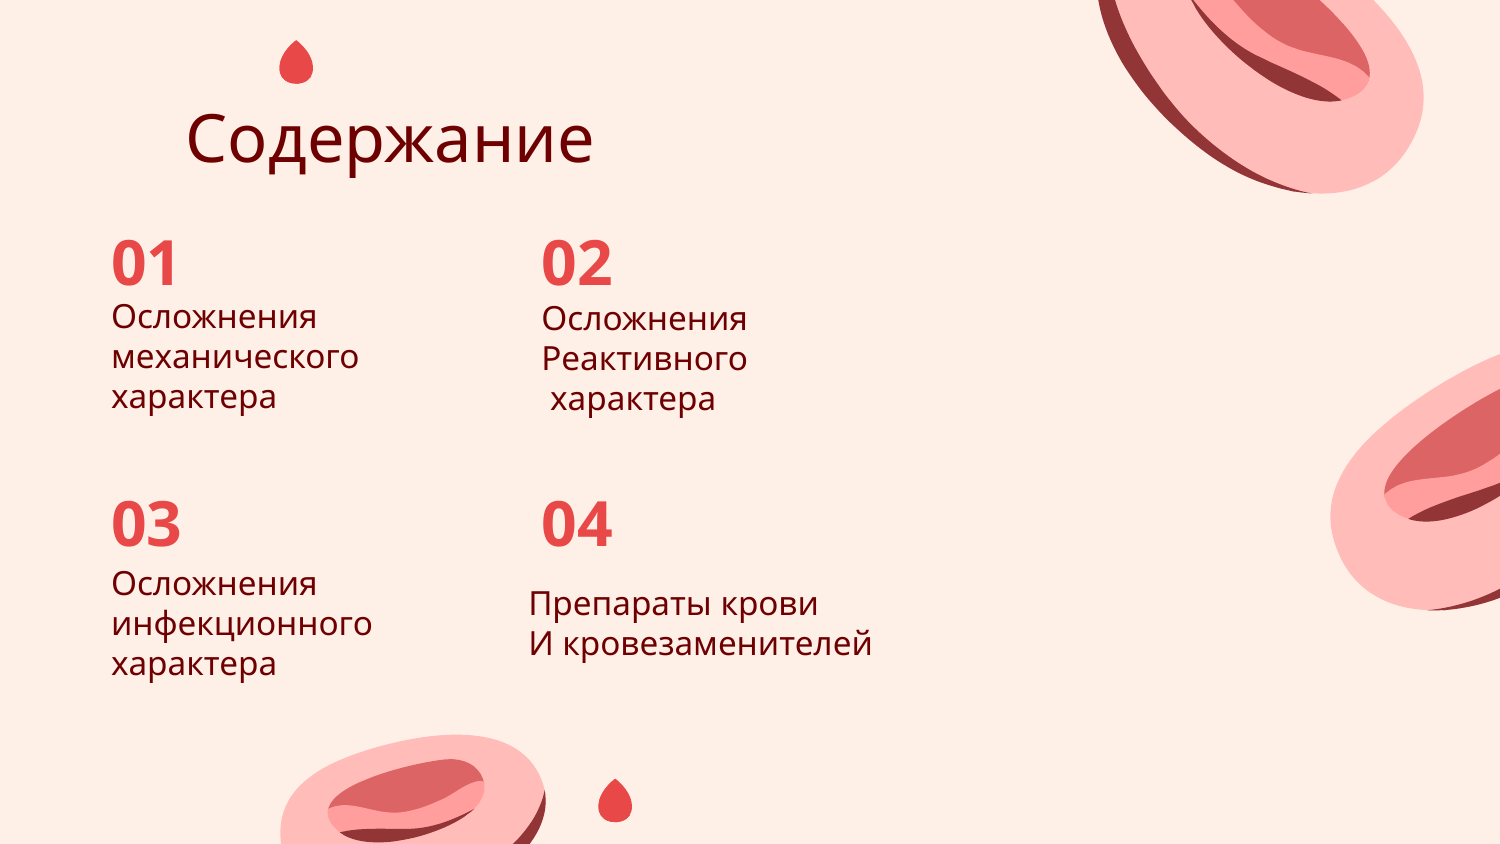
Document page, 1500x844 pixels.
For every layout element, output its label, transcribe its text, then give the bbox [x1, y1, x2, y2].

subtitle Осложнения механического характера [111, 308, 529, 403]
title 01 [111, 224, 275, 296]
subtitle Препараты крови И кровезаменителей [528, 575, 946, 670]
title Содержание [0, 77, 1033, 194]
title 02 [541, 224, 705, 296]
subtitle Осложнения инфекционного характера [111, 575, 528, 670]
title 04 [541, 485, 705, 557]
title 03 [111, 485, 275, 557]
subtitle Осложнения Реактивного характера [541, 309, 959, 404]
